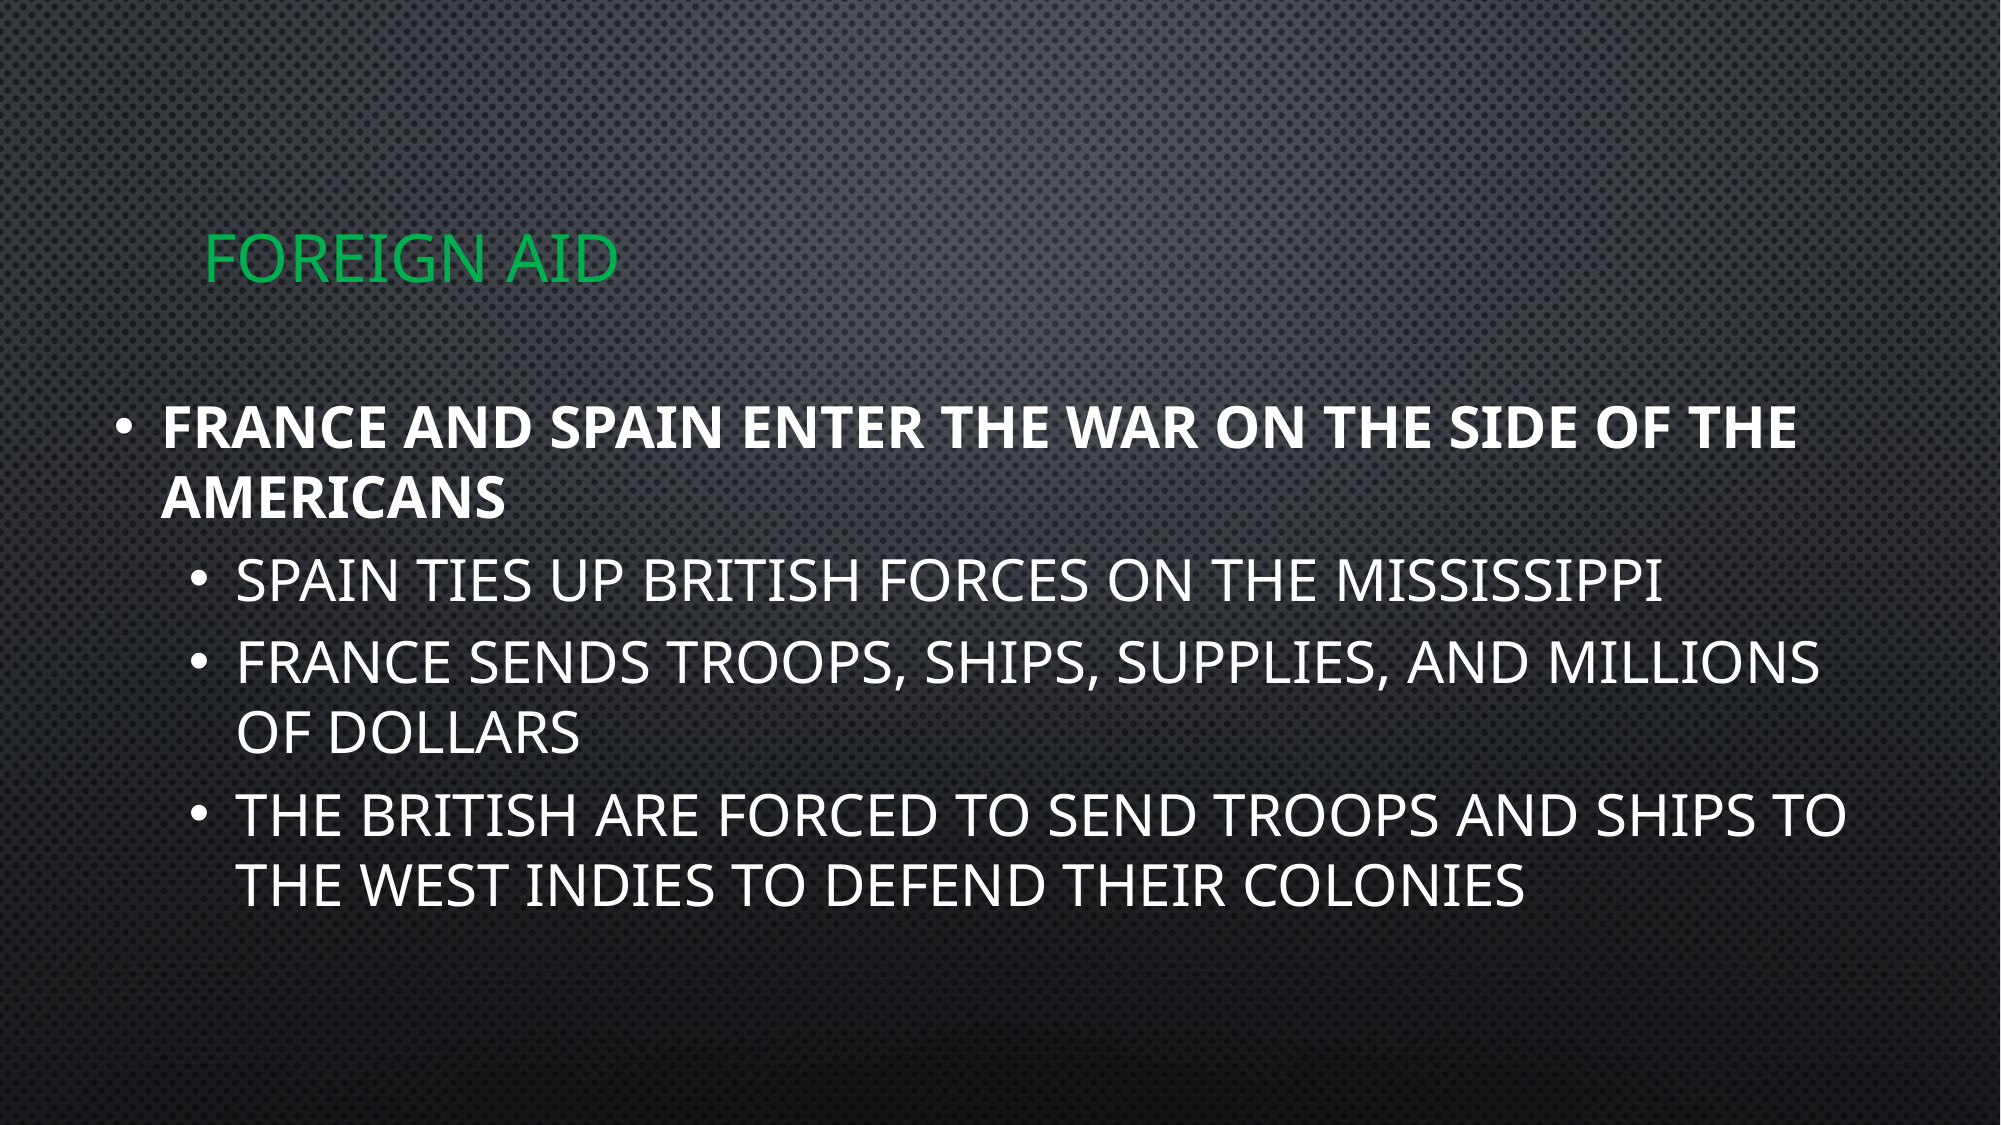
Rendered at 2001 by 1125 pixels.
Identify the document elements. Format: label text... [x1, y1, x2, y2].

list France and Spain enter the war on the side of the Americans Spain ties up British forces on the Mississippi France sends troops, ships, supplies, and millions of dollars The British are forced to send troops and ships to the West Indies to defend their colonies [98, 380, 1901, 999]
title Foreign aid [187, 99, 1813, 380]
